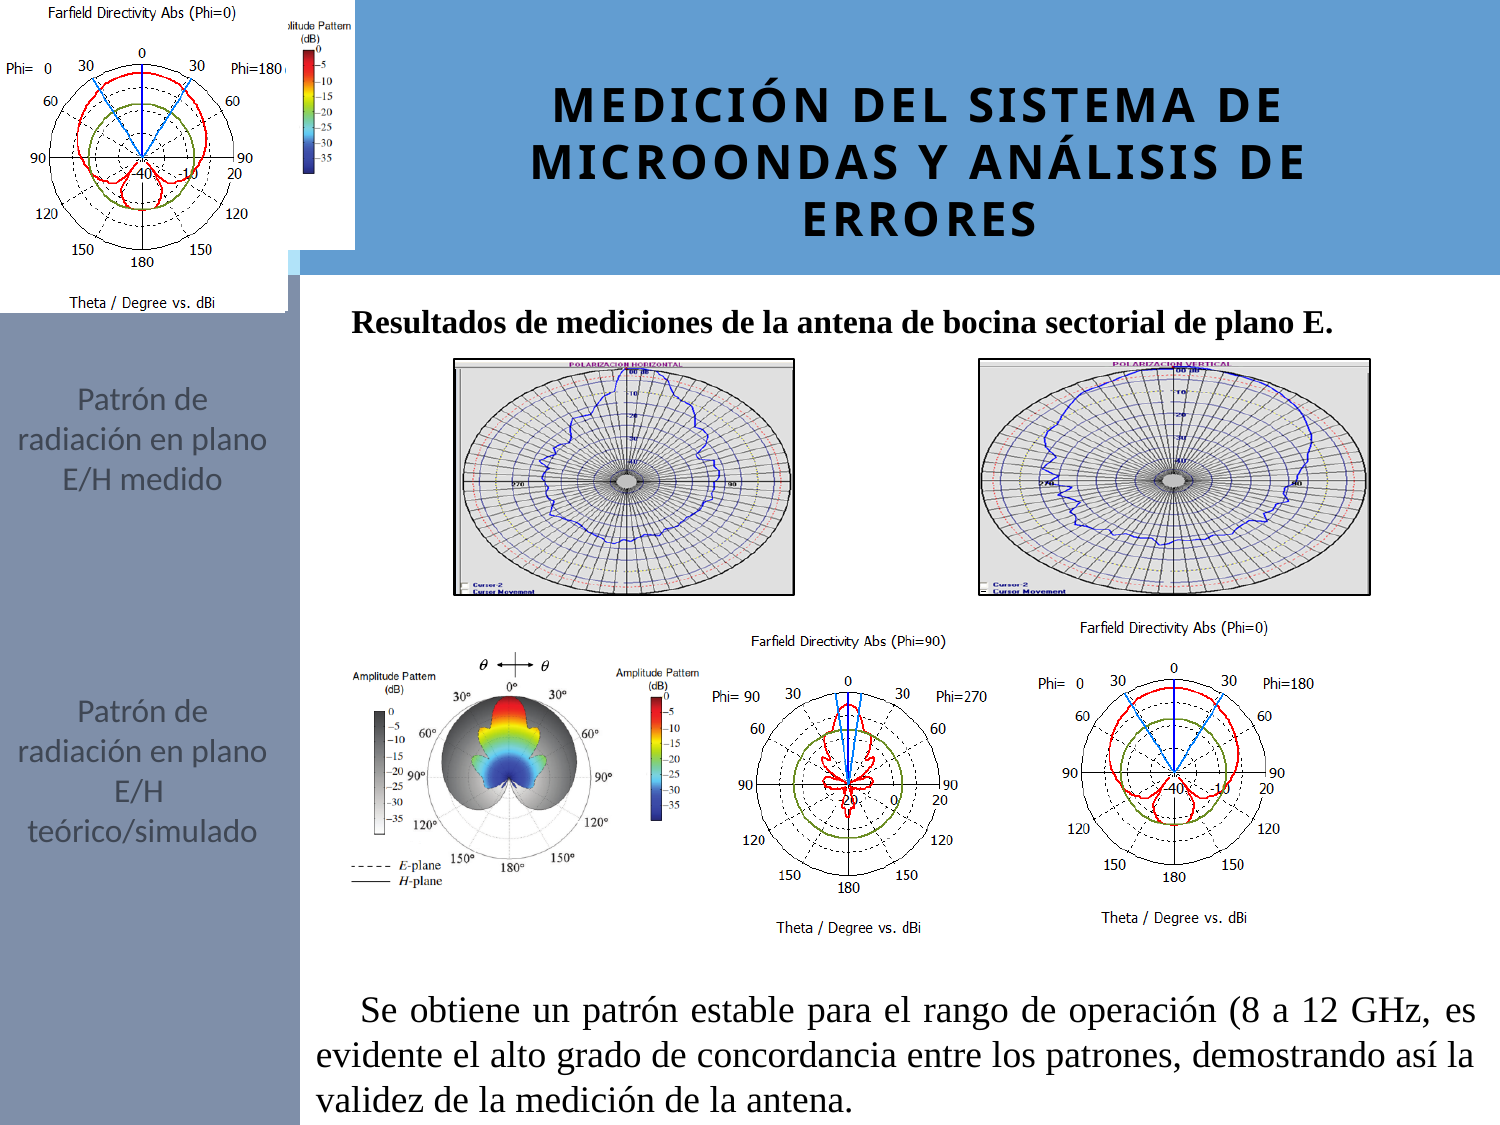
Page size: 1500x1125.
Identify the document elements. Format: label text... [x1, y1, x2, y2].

text_box Se obtiene un patrón estable para el rango de operación (8 a 12 GHz, es evidente el alto grado de concordancia entre los patrones, demostrando así la validez de la medición de la antena. [301, 977, 1491, 1125]
picture [979, 359, 1369, 595]
picture [454, 359, 793, 595]
text_box Resultados de mediciones de la antena de bocina sectorial de plano E. [336, 272, 1500, 348]
title MEDICIÓN DEL SISTEMA DE MICROONDAS Y ANÁLISIS DE ERRORES [407, 66, 1432, 254]
picture [0, 0, 355, 313]
picture [1031, 614, 1317, 928]
list Patrón de radiación en plano E/H medido Patrón de radiación en plano E/H teórico/simulado [0, 311, 288, 1059]
picture [346, 625, 989, 936]
